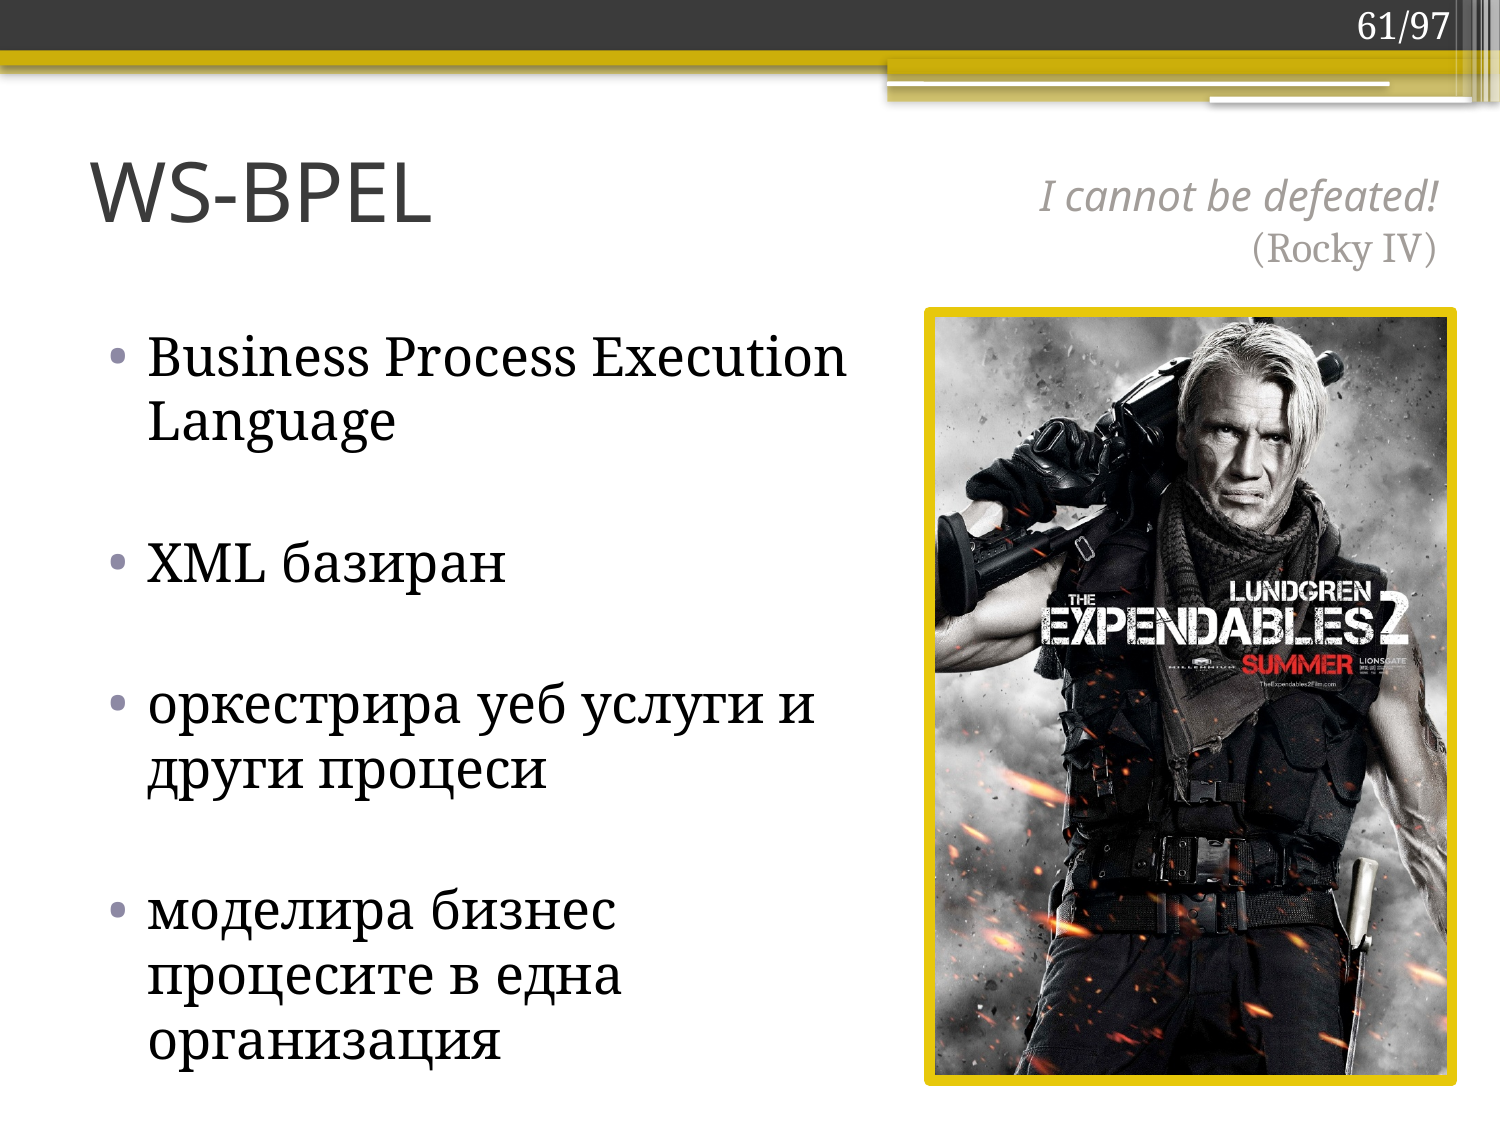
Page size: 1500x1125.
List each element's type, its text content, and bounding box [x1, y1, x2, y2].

text_box I cannot be defeated! (Rocky IV) [915, 160, 1454, 279]
slide_number 61/97 [1281, 0, 1466, 61]
list Business Process Execution Language XML базиран оркестрира уеб услуги и други процеси моделира бизнес процесите в една организация [76, 314, 892, 1083]
title WS-BPEL [75, 101, 916, 277]
picture [934, 316, 1448, 1076]
